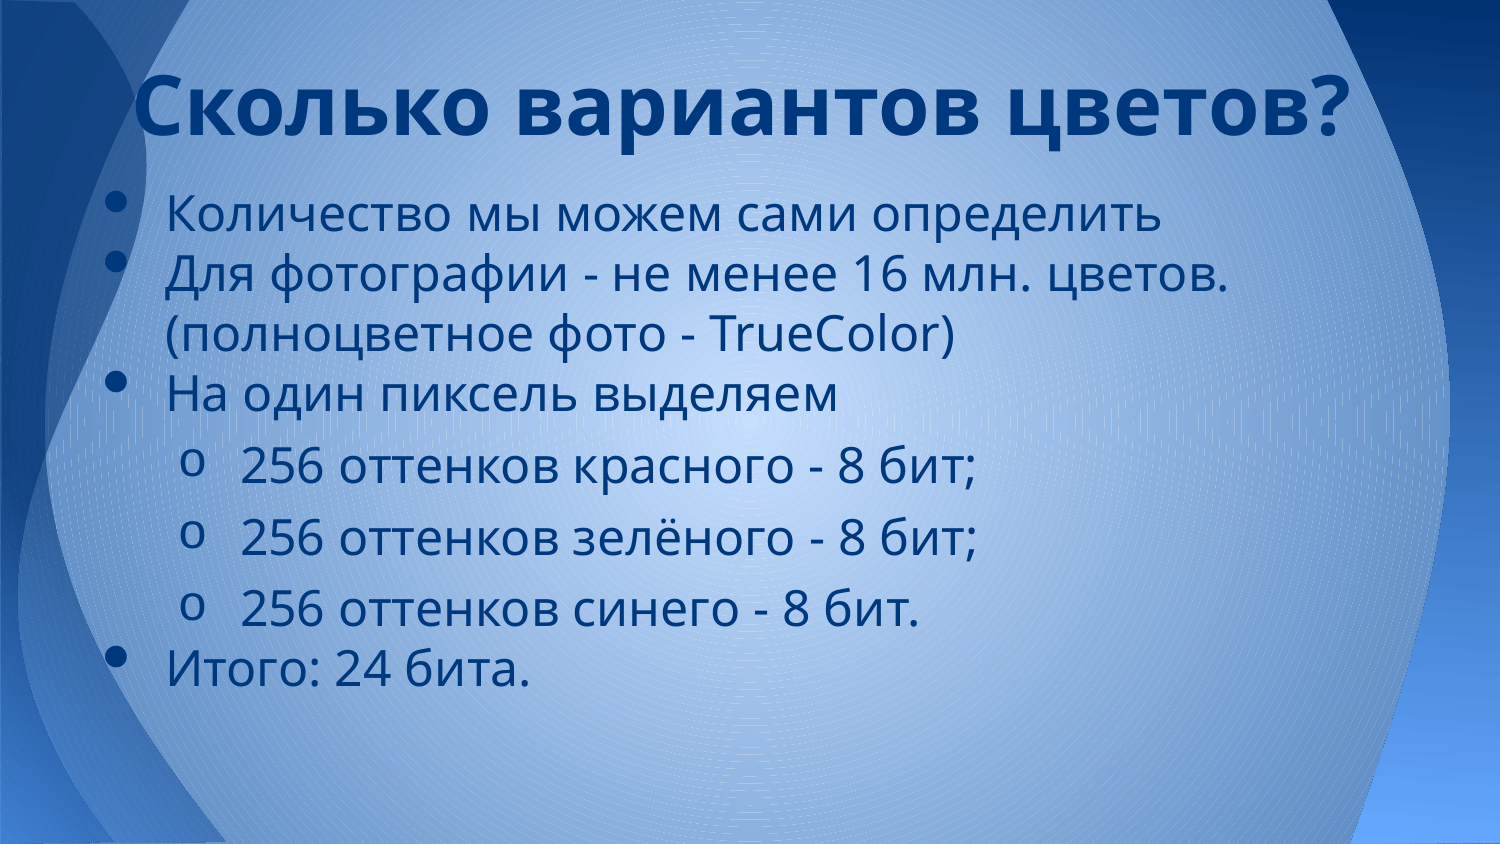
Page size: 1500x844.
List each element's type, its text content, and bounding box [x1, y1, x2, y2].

title Сколько вариантов цветов? [74, 33, 1426, 167]
list Количество мы можем сами определить Для фотографии - не менее 16 млн. цветов. (полноцветное фото - TrueColor) На один пиксель выделяем 256 оттенков красного - 8 бит; 256 оттенков зелёного - 8 бит; 256 оттенков синего - 8 бит. Итого: 24 бита. [74, 167, 1426, 800]
